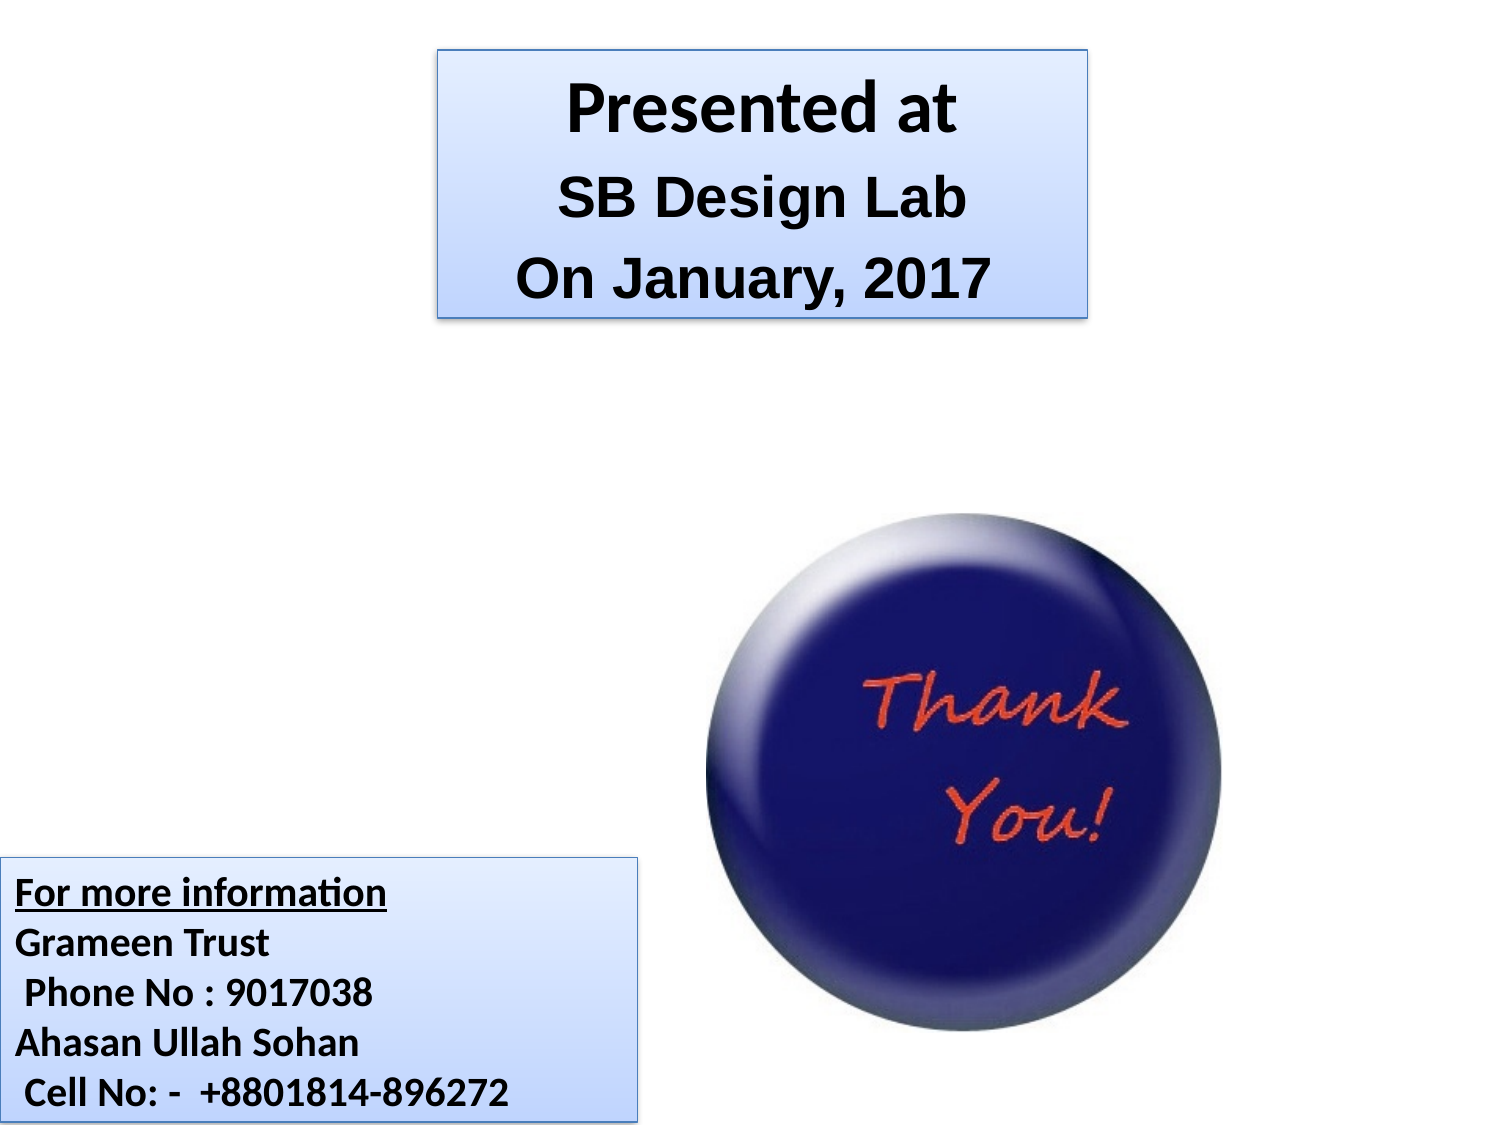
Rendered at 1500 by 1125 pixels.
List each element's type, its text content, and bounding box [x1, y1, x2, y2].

picture [705, 512, 1223, 1033]
text_box Presented at SB Design Lab On January, 2017 [437, 49, 1088, 319]
text_box For more information Grameen Trust Phone No : 9017038 Ahasan Ullah Sohan Cell No: - +8801814-896272 [0, 857, 638, 1123]
